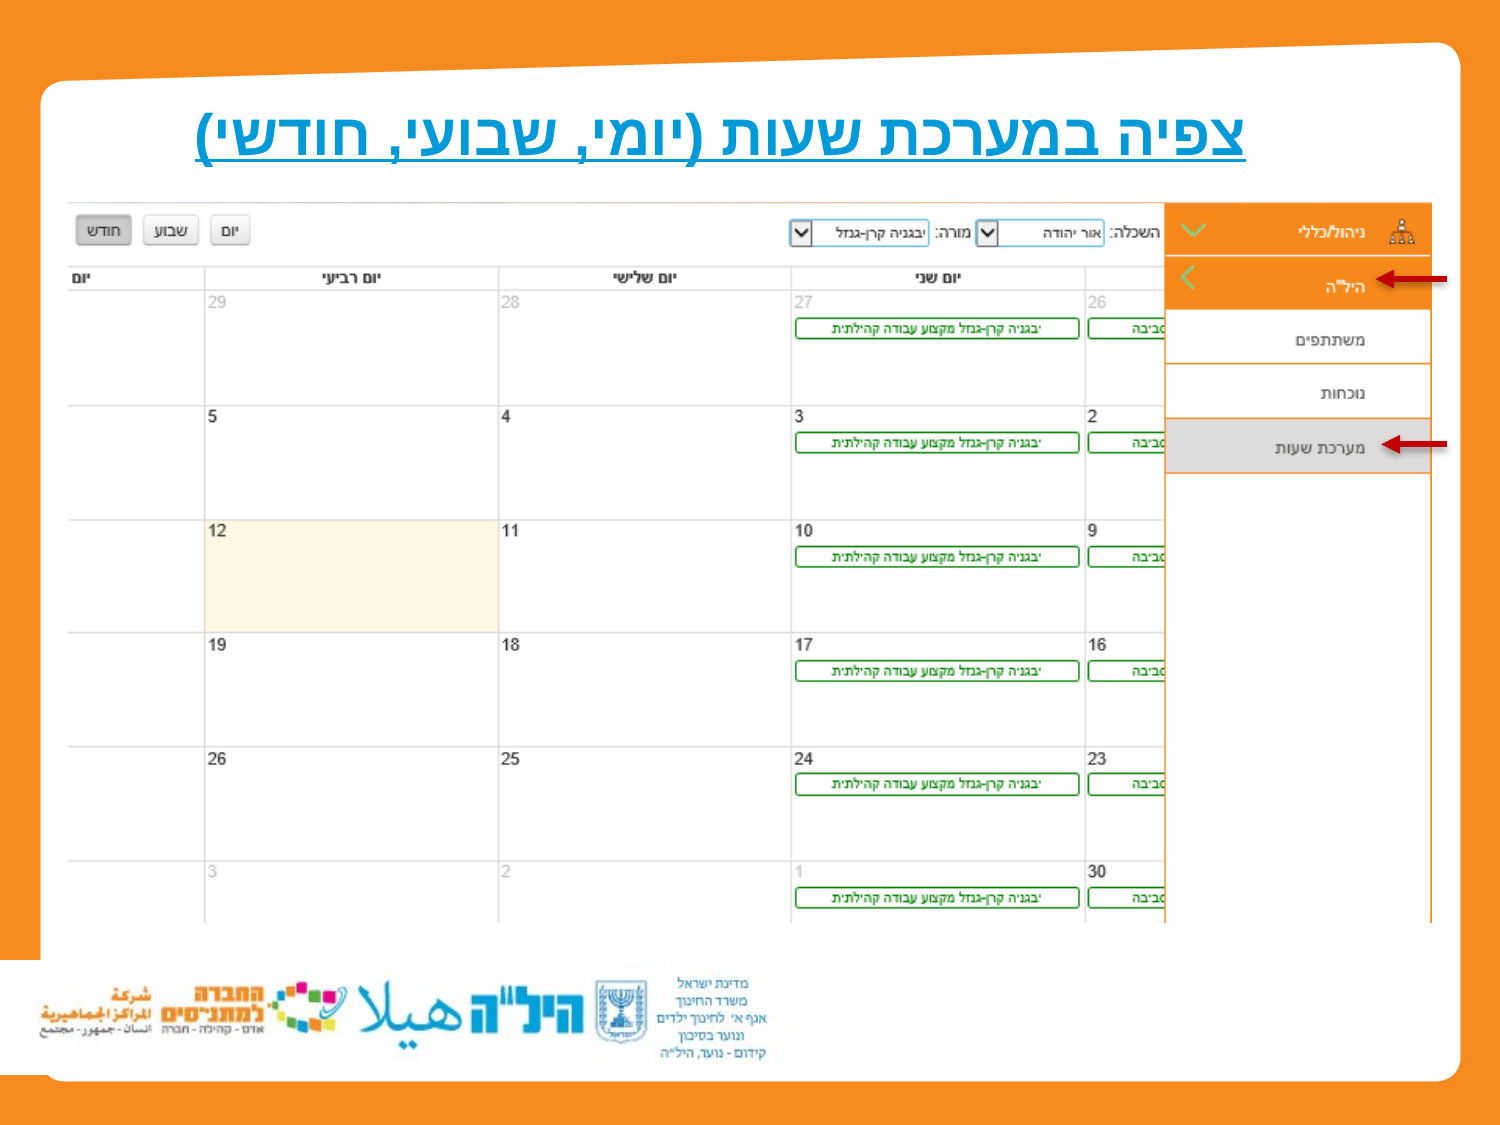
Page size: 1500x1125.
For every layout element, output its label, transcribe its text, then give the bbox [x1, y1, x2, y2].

text_box צפיה במערכת שעות (יומי, שבועי, חודשי) [88, 90, 1353, 166]
picture [0, 0, 1500, 1125]
